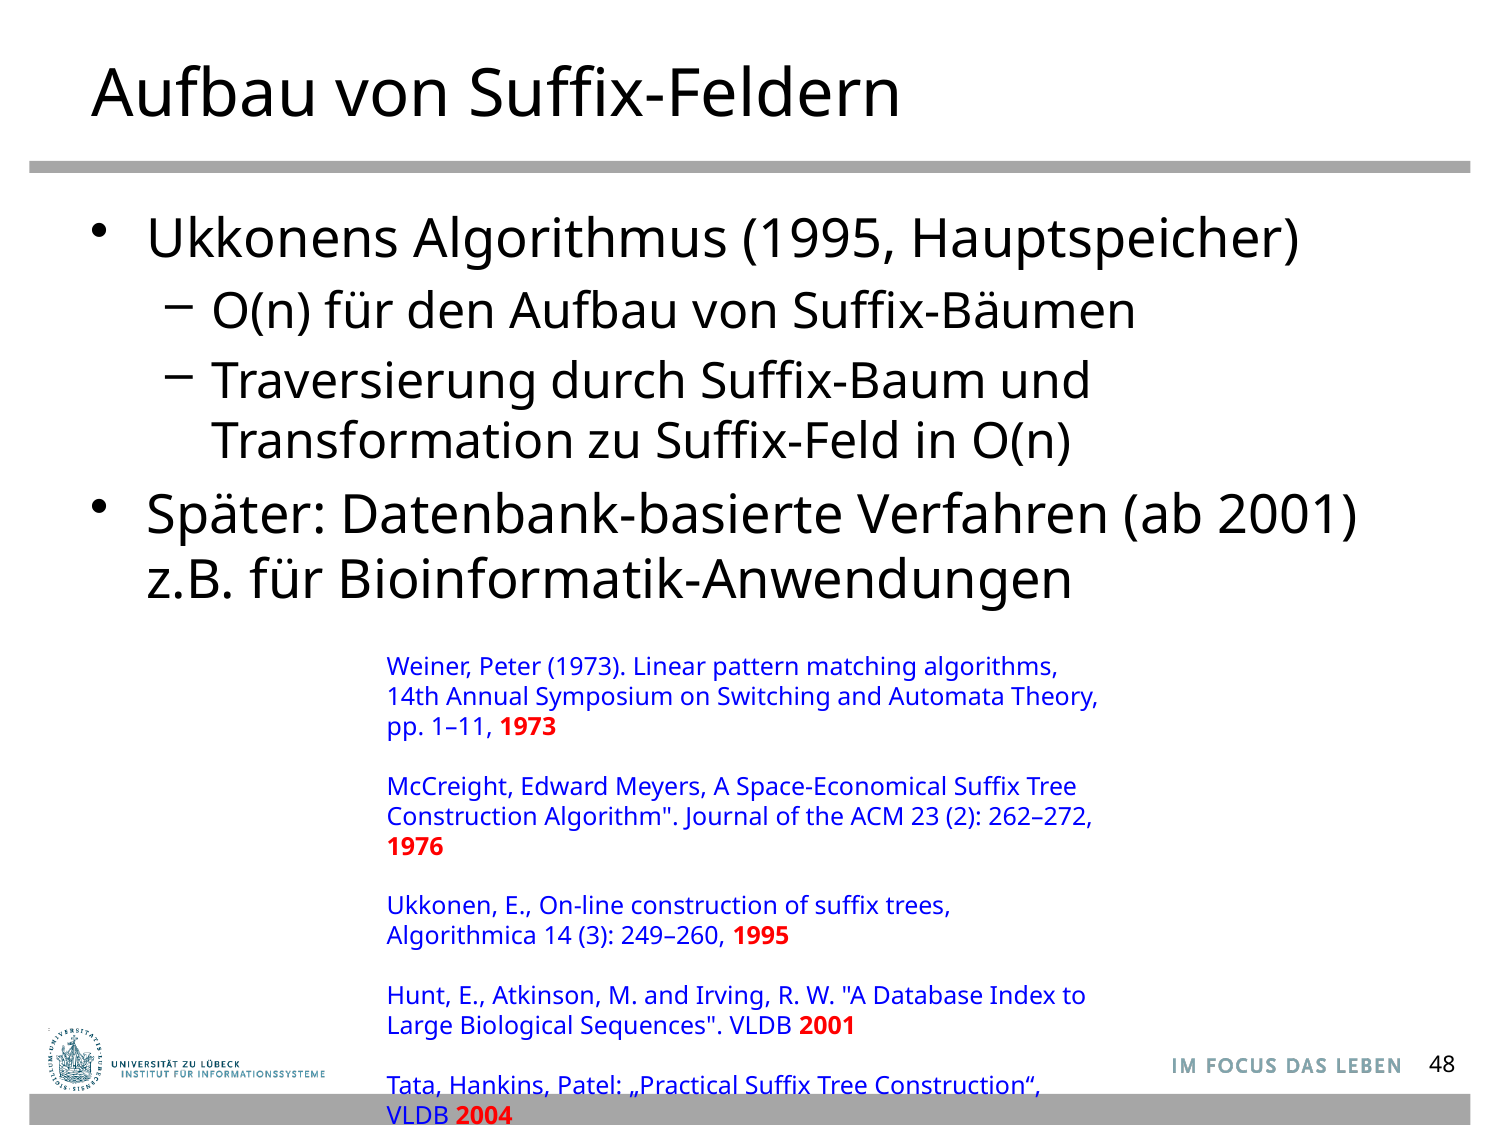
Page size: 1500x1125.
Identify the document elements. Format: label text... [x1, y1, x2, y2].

title Aufbau von Suffix-Feldern [76, 42, 1427, 126]
text_box Weiner, Peter (1973). Linear pattern matching algorithms, 14th Annual Symposium on Switching and Automata Theory, pp. 1–11, 1973 McCreight, Edward Meyers, A Space-Economical Suffix Tree Construction Algorithm". Journal of the ACM 23 (2): 262–272, 1976 Ukkonen, E., On-line construction of suffix trees, Algorithmica 14 (3): 249–260, 1995 Hunt, E., Atkinson, M. and Irving, R. W. "A Database Index to Large Biological Sequences". VLDB 2001 Tata, Hankins, Patel: „Practical Suffix Tree Construction“, VLDB 2004 [371, 642, 1122, 1125]
list Ukkonens Algorithmus (1995, Hauptspeicher) O(n) für den Aufbau von Suffix-Bäumen Traversierung durch Suffix-Baum und Transformation zu Suffix-Feld in O(n) Später: Datenbank-basierte Verfahren (ab 2001) z.B. für Bioinformatik-Anwendungen [75, 196, 1425, 1012]
slide_number 48 [1305, 1050, 1471, 1083]
picture [1173, 1058, 1305, 1073]
